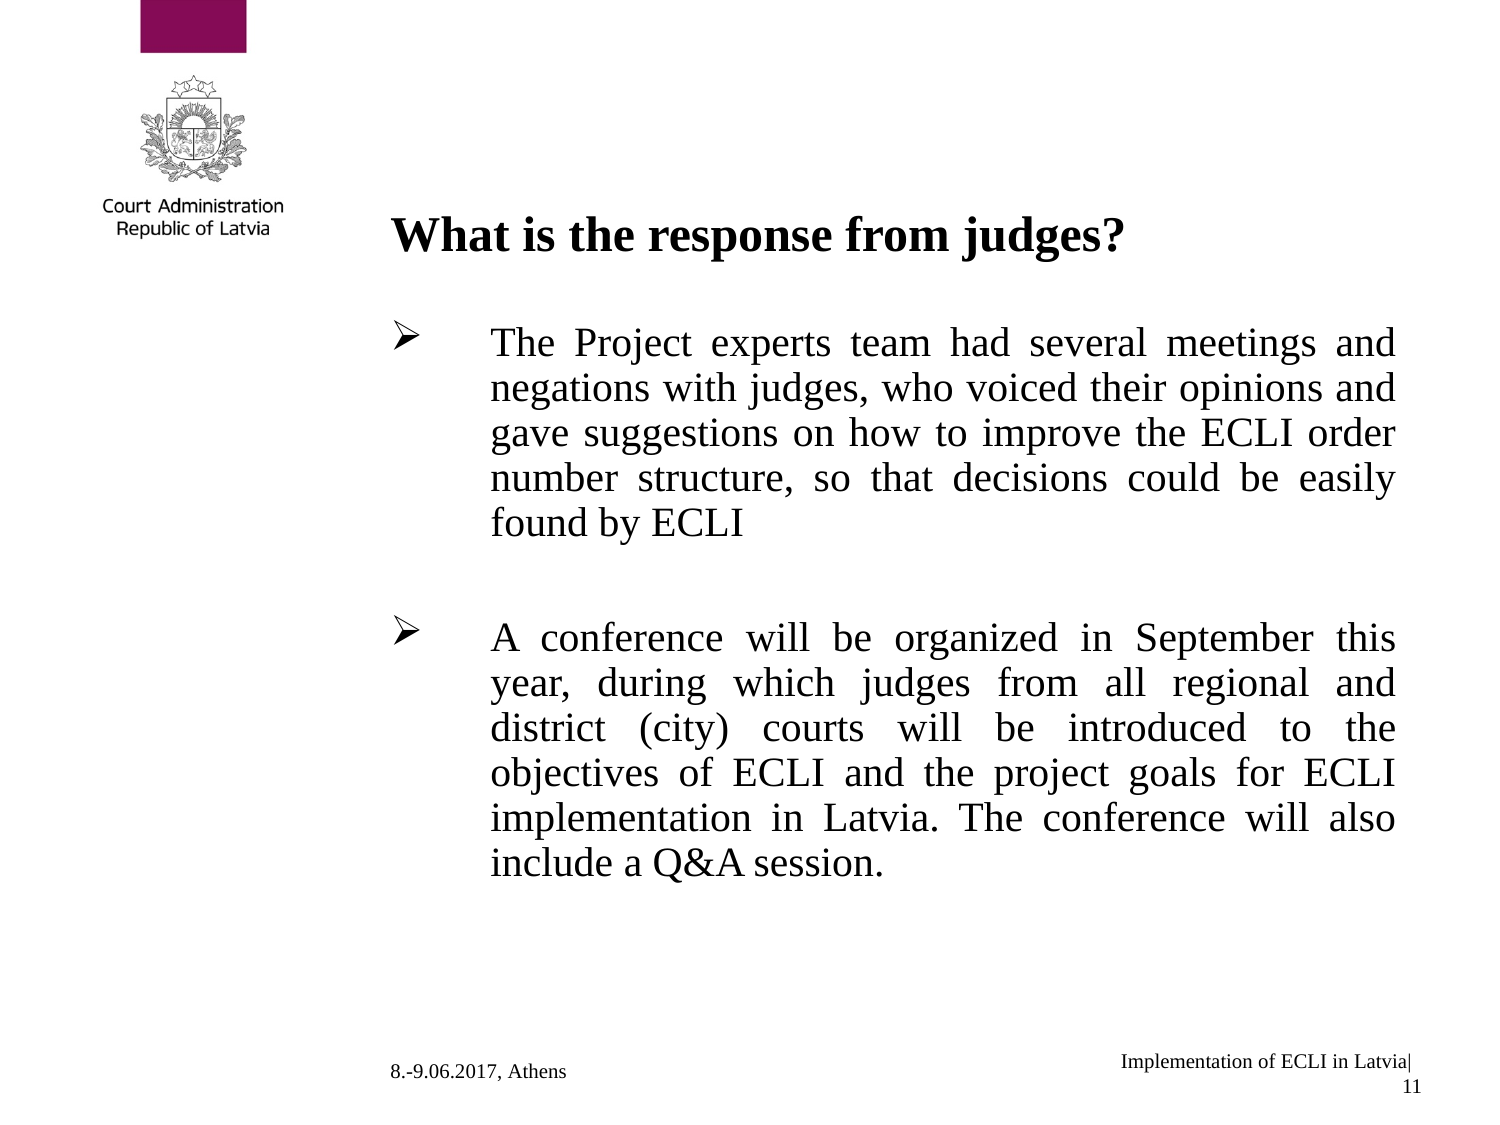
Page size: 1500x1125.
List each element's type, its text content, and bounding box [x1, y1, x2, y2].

slide_number Implementation of ECLI in Latvia| 11 [1087, 1042, 1438, 1103]
text_box 8.-9.06.2017, Athens [375, 1040, 725, 1100]
subtitle The Project experts team had several meetings and negations with judges, who voiced their opinions and gave suggestions on how to improve the ECLI order number structure, so that decisions could be easily found by ECLI A conference will be organized in September this year, during which judges from all regional and district (city) courts will be introduced to the objectives of ECLI and the project goals for ECLI implementation in Latvia. The conference will also include a Q&A session. [375, 312, 1413, 1041]
title What is the response from judges? [375, 112, 1413, 270]
picture [48, 0, 338, 322]
